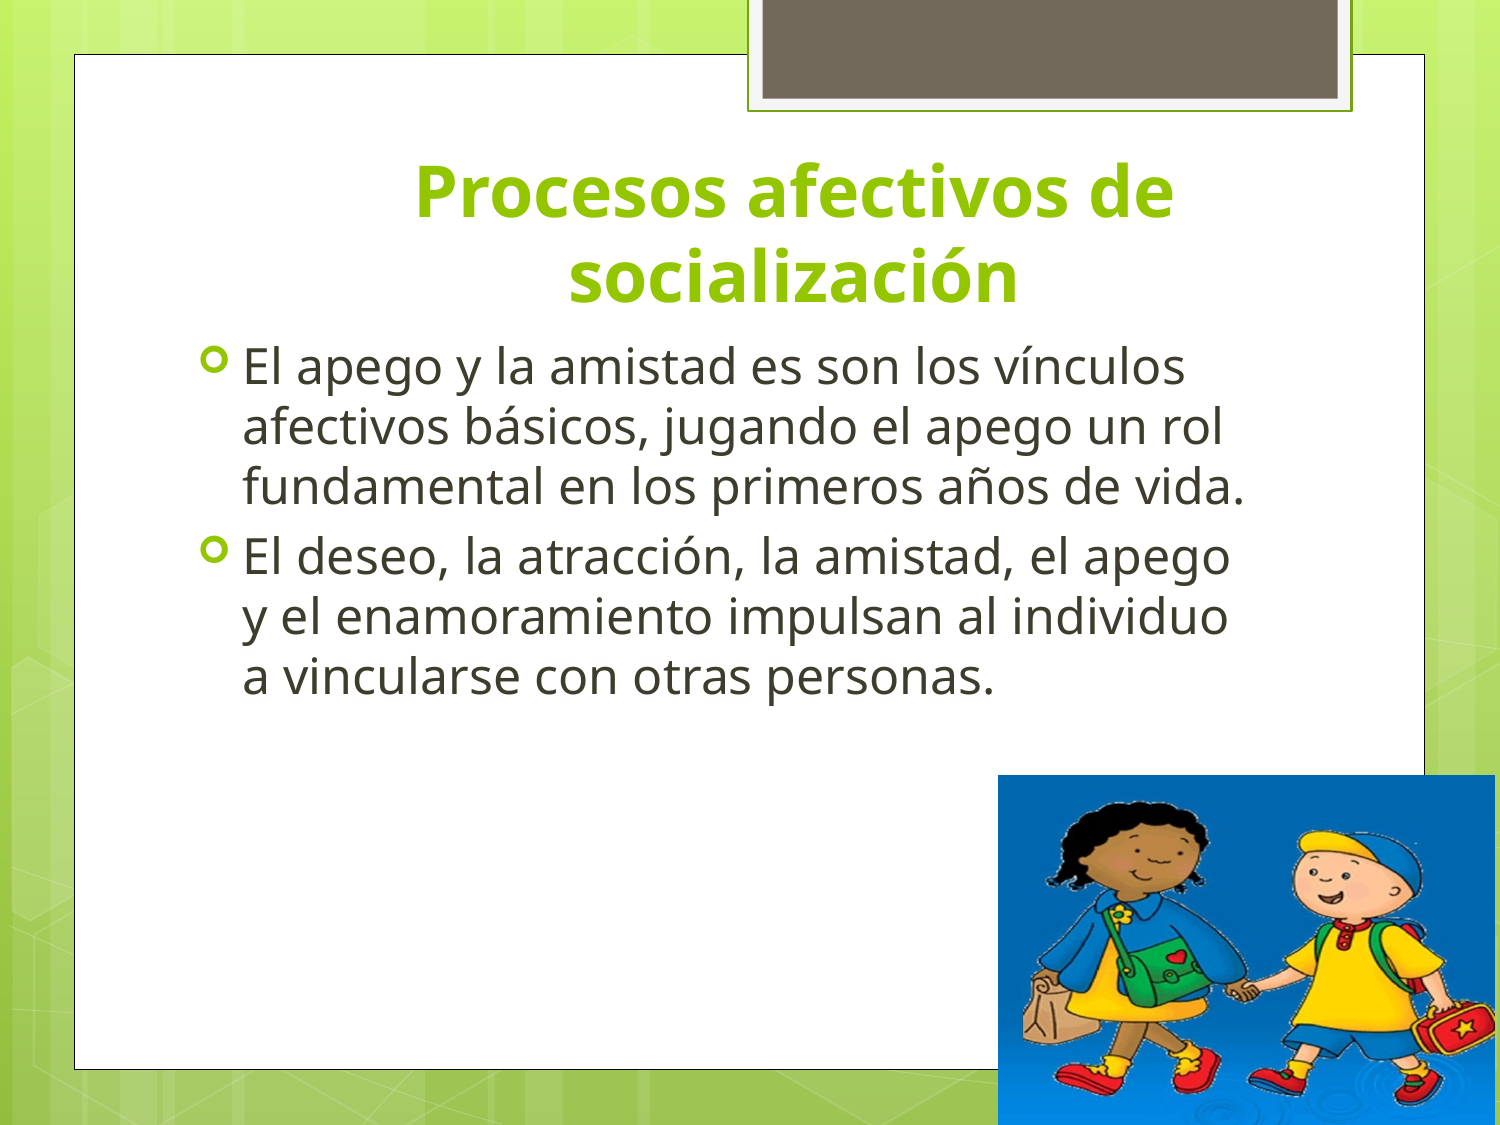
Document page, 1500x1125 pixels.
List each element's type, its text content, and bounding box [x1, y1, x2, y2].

list El apego y la amistad es son los vínculos afectivos básicos, jugando el apego un rol fundamental en los primeros años de vida. El deseo, la atracción, la amistad, el apego y el enamoramiento impulsan al individuo a vincularse con otras personas. [171, 326, 1283, 903]
title Procesos afectivos de socialización [218, 137, 1371, 325]
picture [997, 774, 1495, 1125]
